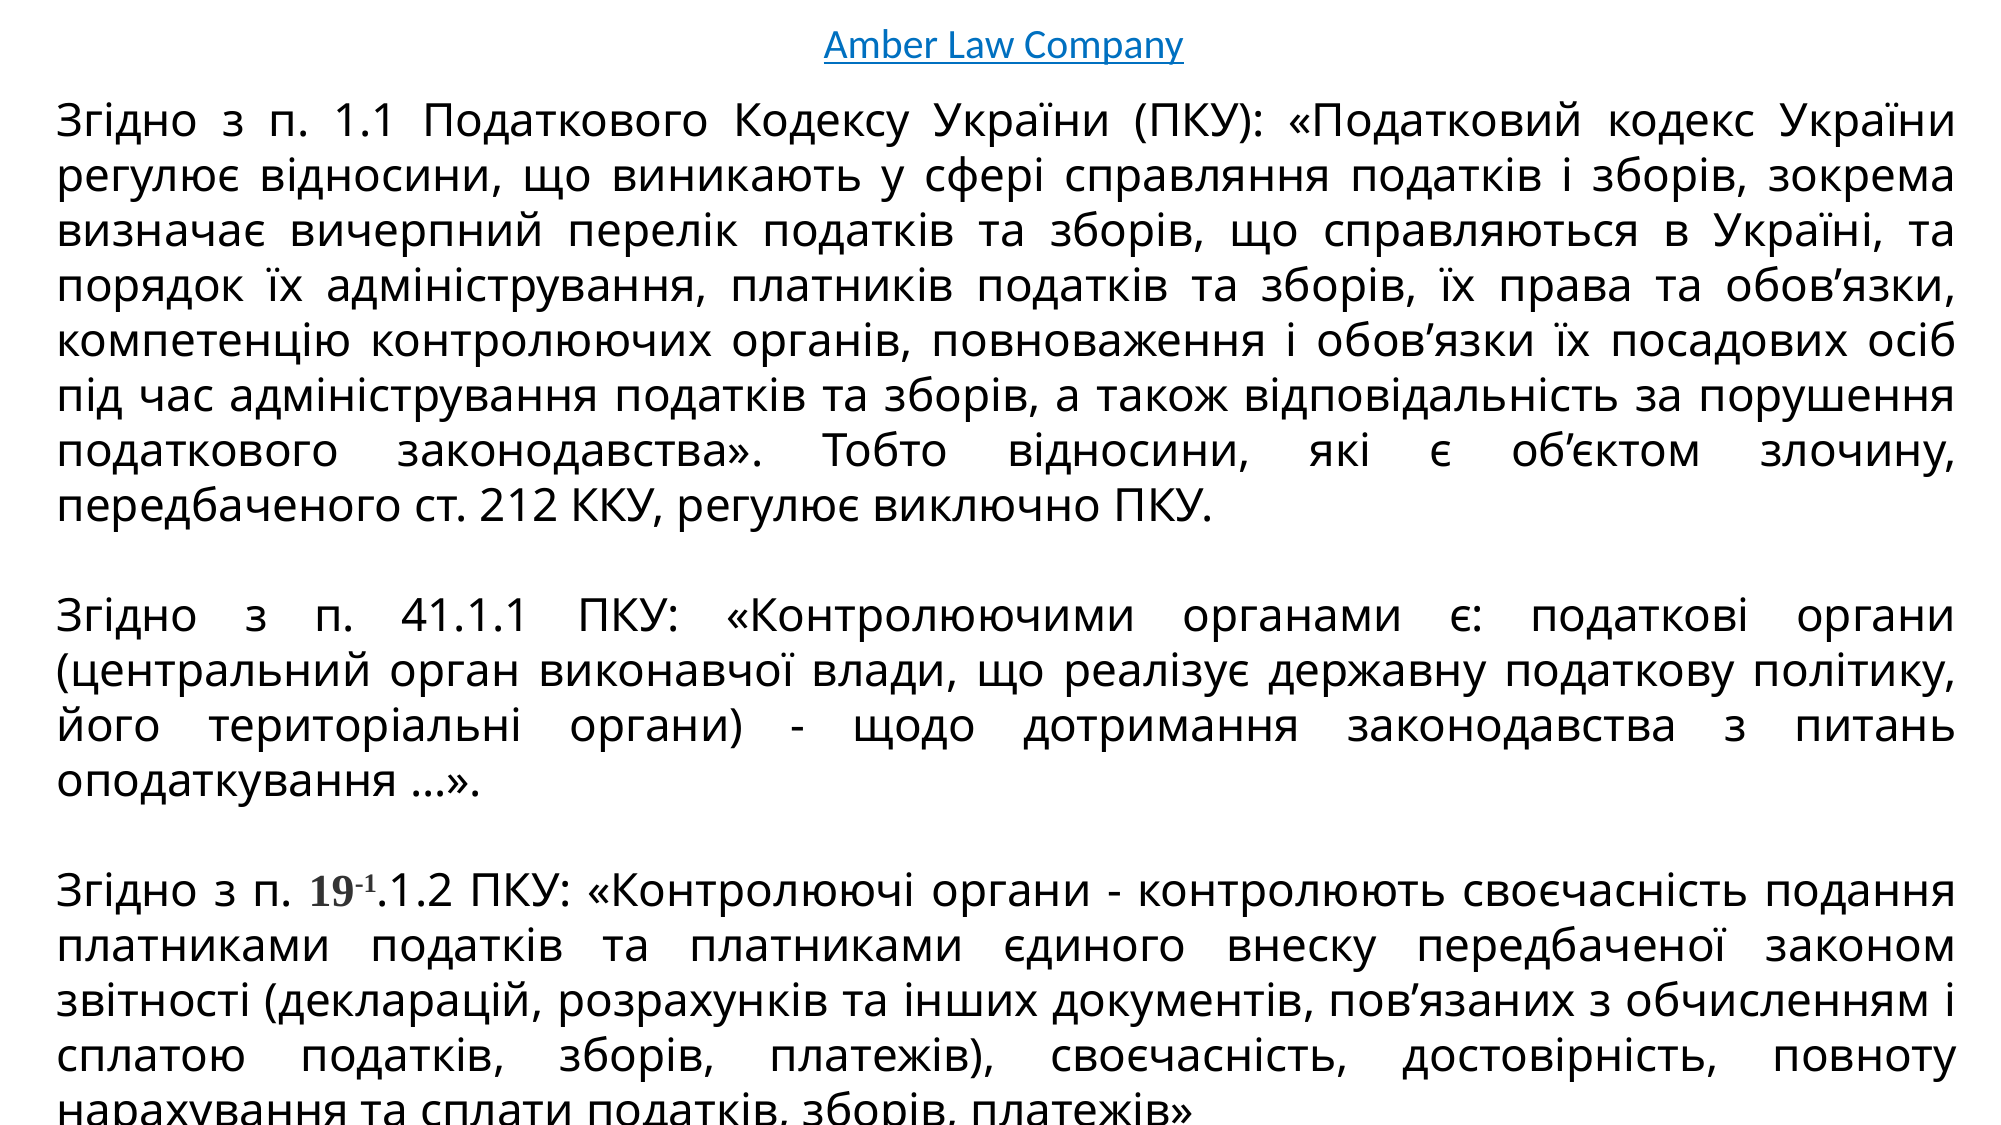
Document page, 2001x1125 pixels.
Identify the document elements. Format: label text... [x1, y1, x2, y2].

text_box Amber Law Company [797, 9, 1211, 75]
text_box Згідно з п. 1.1 Податкового Кодексу України (ПКУ): «Податковий кодекс України регулює відносини, що виникають у сфері справляння податків і зборів, зокрема визначає вичерпний перелік податків та зборів, що справляються в Україні, та порядок їх адміністрування, платників податків та зборів, їх права та обов’язки, компетенцію контролюючих органів, повноваження і обов’язки їх посадових осіб під час адміністрування податків та зборів, а також відповідальність за порушення податкового законодавства». Тобто відносини, які є об’єктом злочину, передбаченого ст. 212 ККУ, регулює виключно ПКУ. Згідно з п. 41.1.1 ПКУ: «Контролюючими органами є: податкові органи (центральний орган виконавчої влади, що реалізує державну податкову політику, його територіальні органи) - щодо дотримання законодавства з питань оподаткування …». Згідно з п. 19-1.1.2 ПКУ: «Контролюючі органи - контролюють своєчасність подання платниками податків та платниками єдиного внеску передбаченої законом звітності (декларацій, розрахунків та інших документів, пов’язаних з обчисленням і сплатою податків, зборів, платежів), своєчасність, достовірність, повноту нарахування та сплати податків, зборів, платежів» [41, 83, 1973, 1125]
